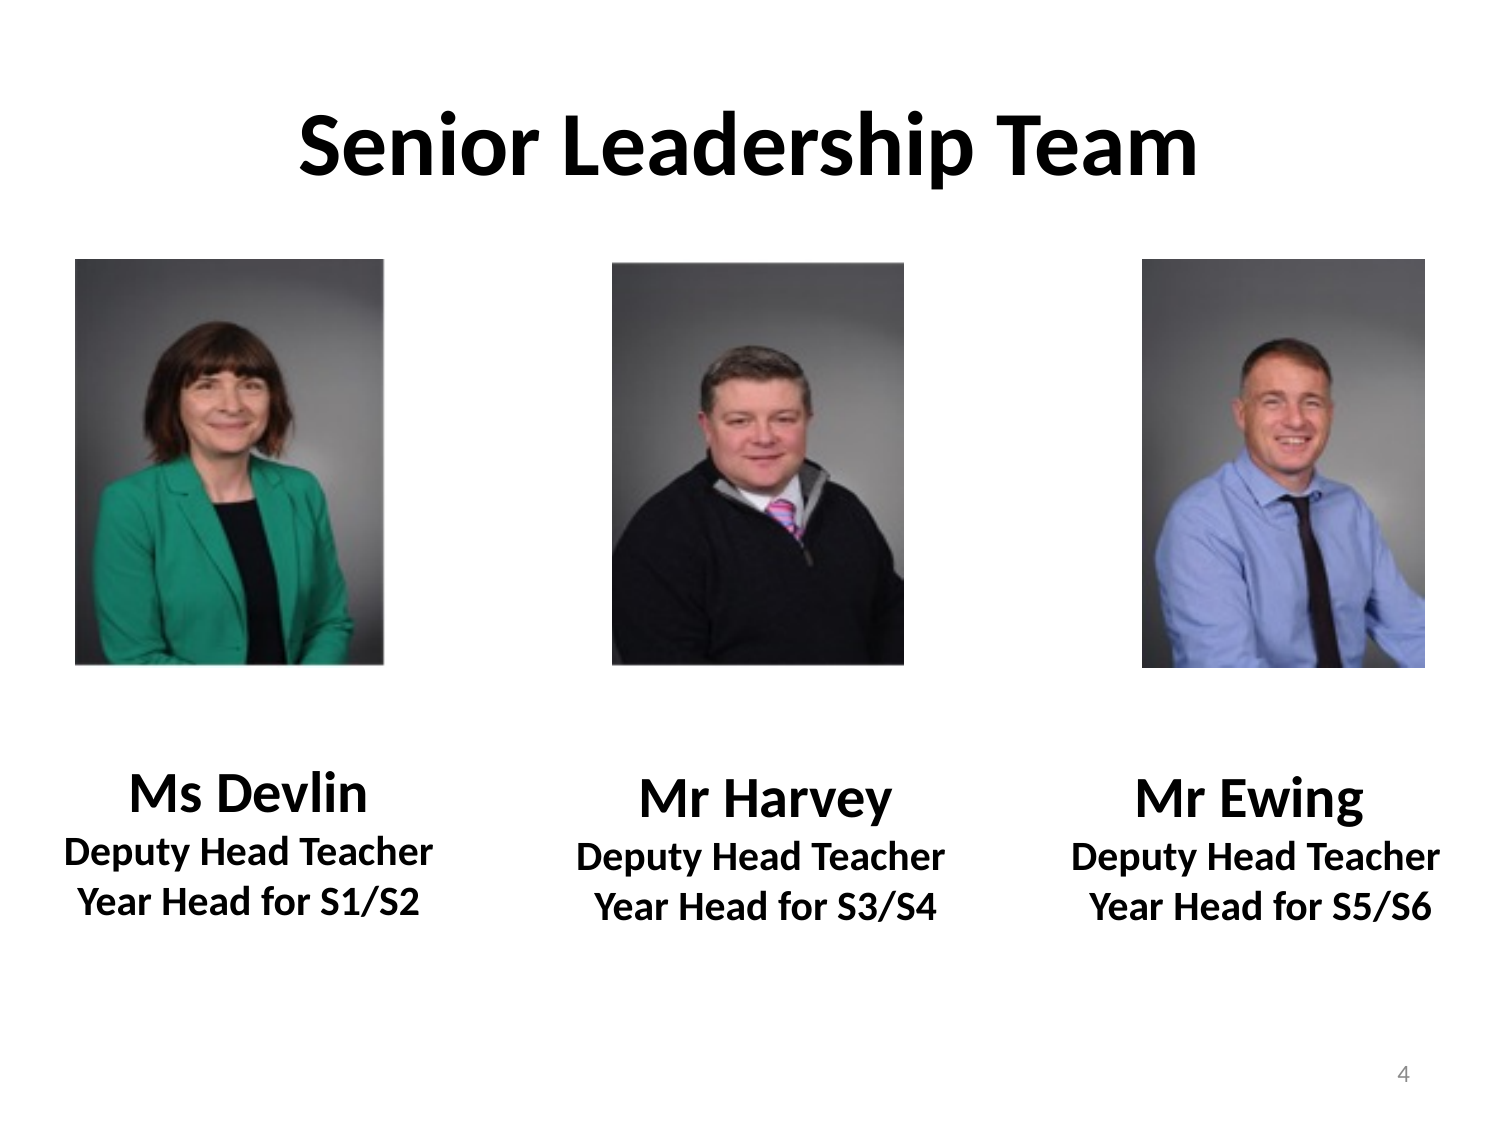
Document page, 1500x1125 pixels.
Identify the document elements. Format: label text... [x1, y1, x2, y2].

picture [74, 259, 387, 668]
text_box Mr Harvey Deputy Head Teacher Year Head for S3/S4 [534, 751, 998, 937]
picture [612, 259, 904, 668]
text_box Ms Devlin Deputy Head Teacher Year Head for S1/S2 [32, 746, 466, 932]
slide_number 3 [1074, 1042, 1425, 1103]
picture [1142, 259, 1426, 668]
title Senior Leadership Team [75, 45, 1425, 233]
text_box Mr Ewing Deputy Head Teacher Year Head for S5/S6 [1048, 751, 1464, 937]
